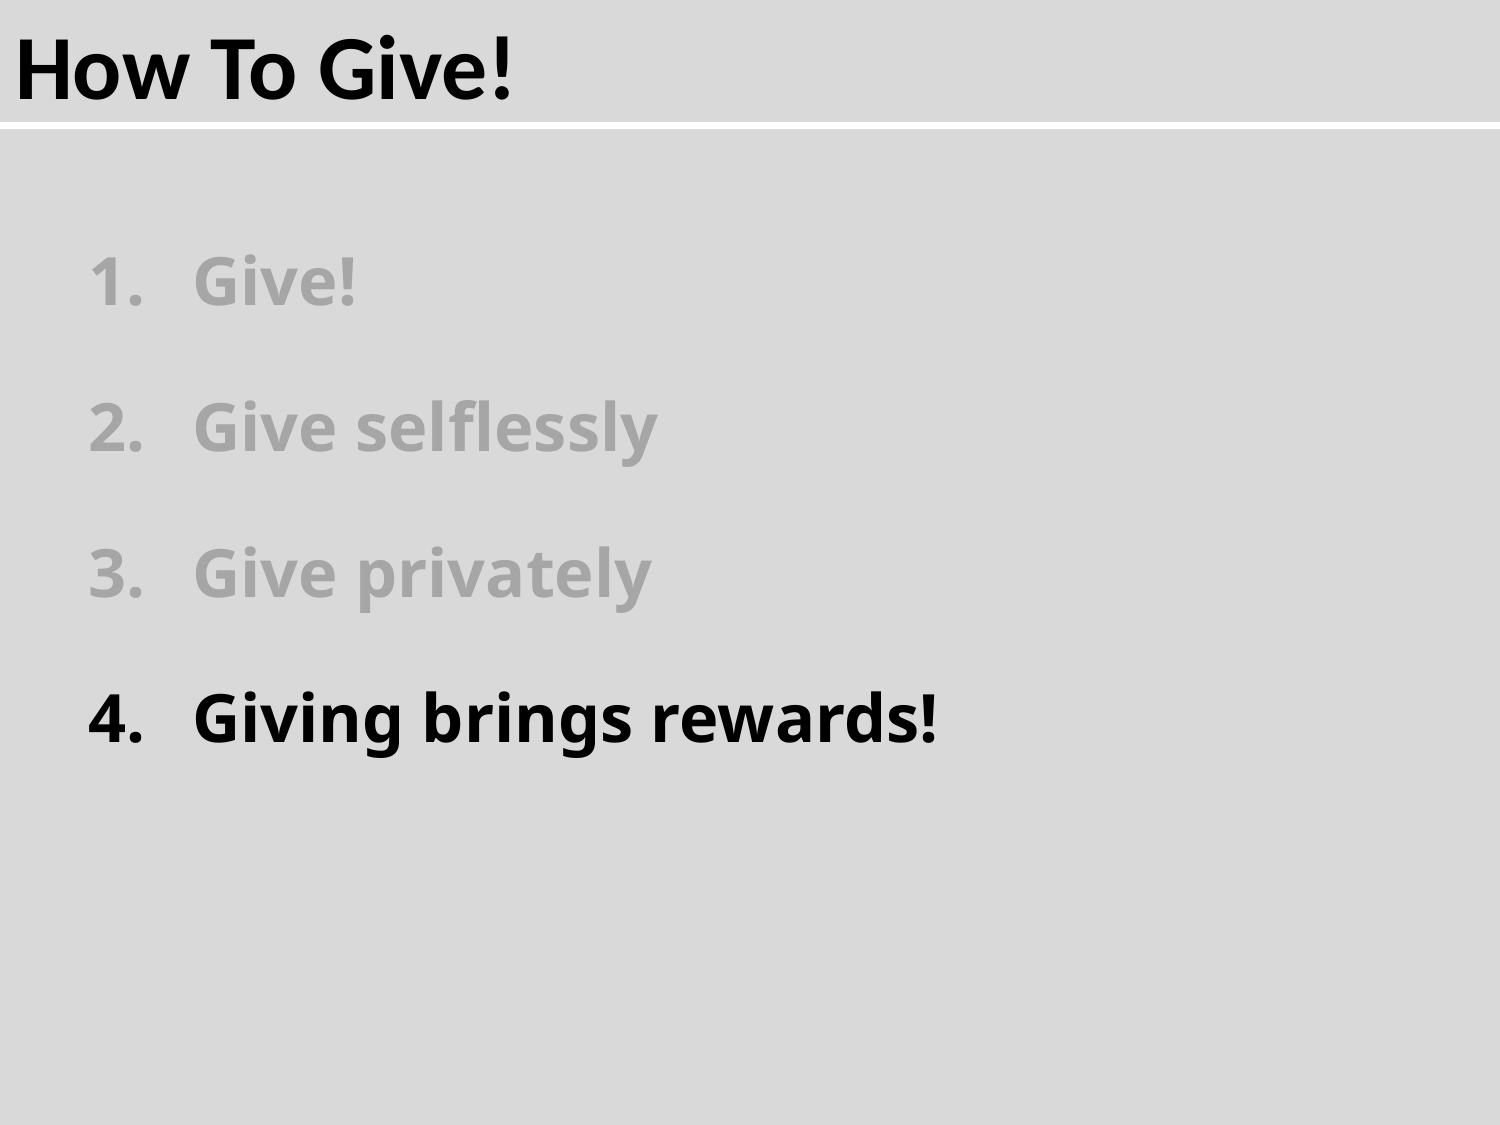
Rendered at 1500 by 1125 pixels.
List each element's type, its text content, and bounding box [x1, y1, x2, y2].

text_box How To Give! [0, 0, 1500, 122]
list Give! Give selflessly Give privately Giving brings rewards! [0, 191, 1500, 934]
